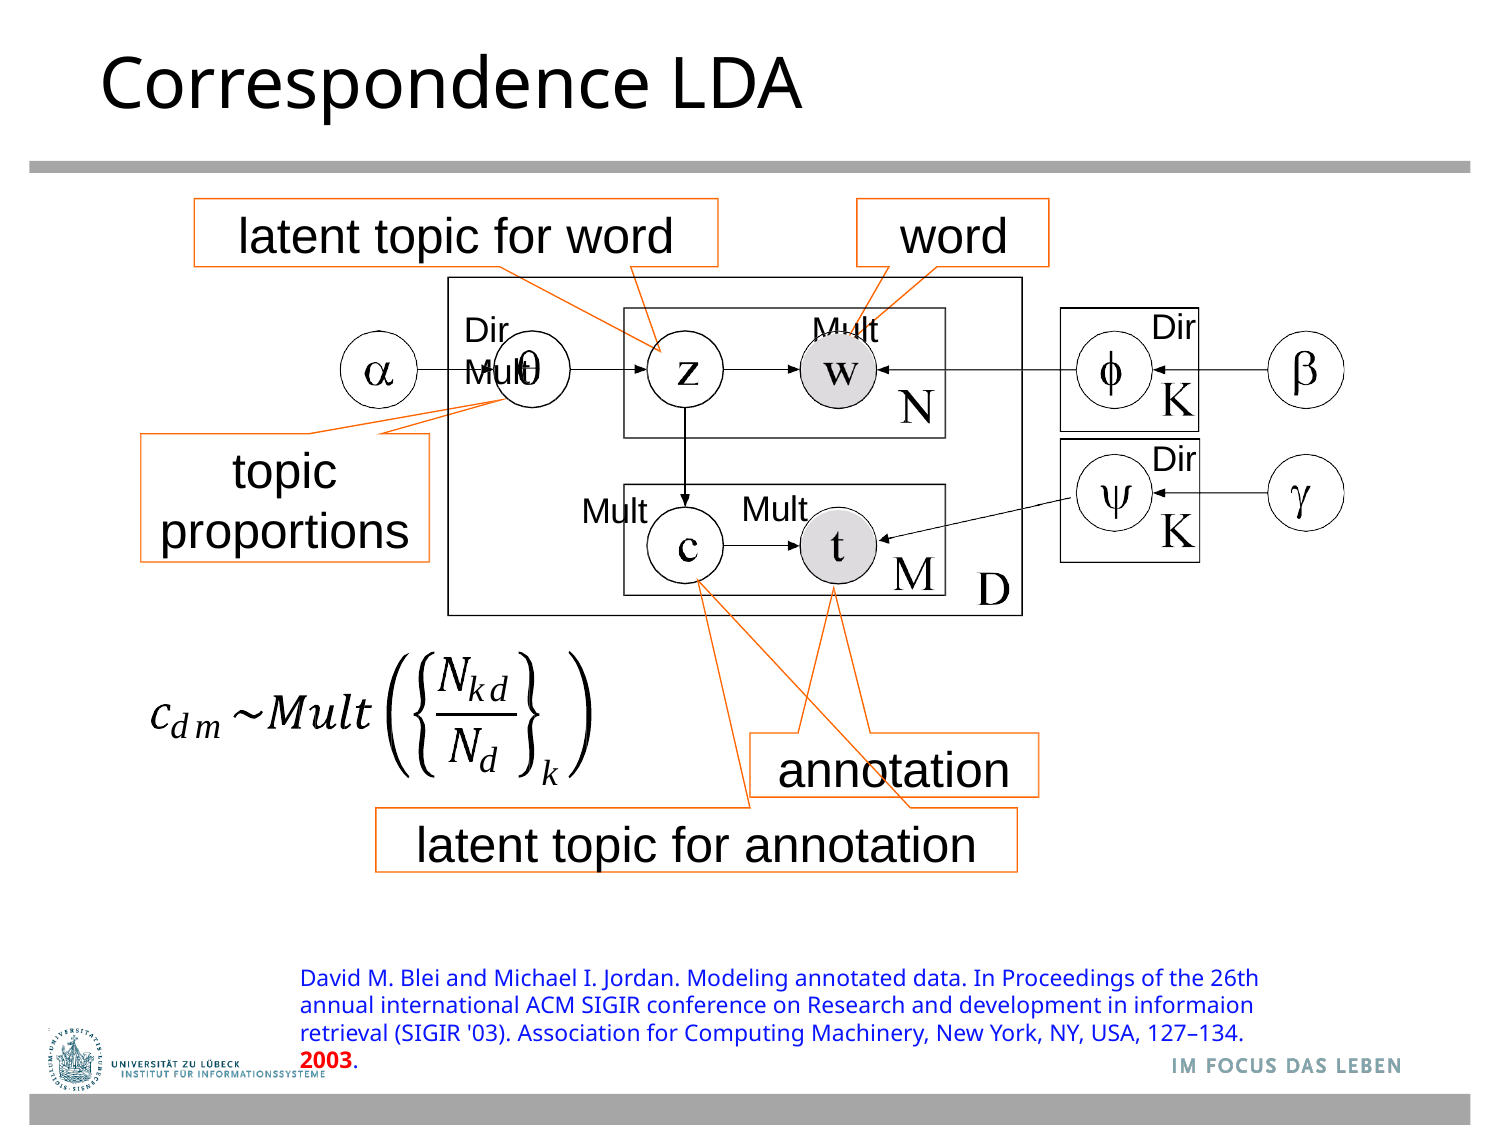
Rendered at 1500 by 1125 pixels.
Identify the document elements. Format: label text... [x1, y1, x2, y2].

text_box [448, 728, 482, 762]
text_box [799, 307, 1345, 432]
text_box [678, 538, 698, 562]
text_box [787, 540, 799, 551]
title Correspondence LDA [97, 35, 833, 225]
text_box [339, 330, 418, 409]
text_box Dir [1149, 434, 1199, 438]
text_box Mult [739, 486, 799, 529]
text_box [437, 657, 471, 691]
text_box d [477, 733, 505, 780]
text_box [413, 651, 435, 778]
text_box [646, 330, 725, 409]
text_box [677, 362, 699, 385]
text_box [493, 330, 571, 409]
text_box [806, 585, 1040, 798]
text_box [267, 695, 308, 729]
text_box dm [168, 700, 230, 747]
text_box [355, 699, 372, 730]
text_box [140, 408, 447, 563]
text_box [481, 364, 494, 374]
text_box [151, 704, 168, 730]
text_box [623, 483, 700, 596]
picture [1298, 1058, 1400, 1073]
text_box [634, 364, 647, 374]
text_box annotation [775, 736, 899, 798]
text_box latent topic for word word Dir Mult Mult [236, 201, 1009, 392]
text_box [309, 704, 337, 730]
text_box [386, 652, 410, 779]
text_box [646, 506, 725, 585]
text_box [799, 438, 1345, 605]
text_box [449, 398, 507, 416]
text_box [517, 350, 540, 385]
text_box David M. Blei and Michael I. Jordan. Modeling annotated data. In Proceedings of the 26th annual international ACM SIGIR conference on Research and development in informaion retrieval (SIGIR '03). Association for Computing Machinery, New York, NY, USA, 127–134. 2003. [285, 955, 1298, 1081]
text_box topic proportions [158, 436, 412, 559]
text_box [375, 577, 1018, 873]
text_box Mult [579, 486, 623, 531]
text_box [856, 197, 1050, 268]
text_box Dir [1149, 302, 1199, 307]
text_box [518, 651, 540, 778]
text_box [680, 494, 690, 507]
text_box Mult [625, 486, 651, 531]
text_box [340, 693, 352, 730]
text_box [749, 698, 807, 798]
text_box k [539, 747, 566, 793]
text_box kd [466, 662, 516, 709]
text_box [447, 276, 1023, 617]
text_box [685, 432, 947, 439]
text_box annotation [846, 736, 1013, 798]
text_box [568, 650, 592, 779]
text_box [787, 364, 799, 374]
text_box [233, 710, 263, 719]
text_box latent topic for annotation [414, 811, 979, 873]
